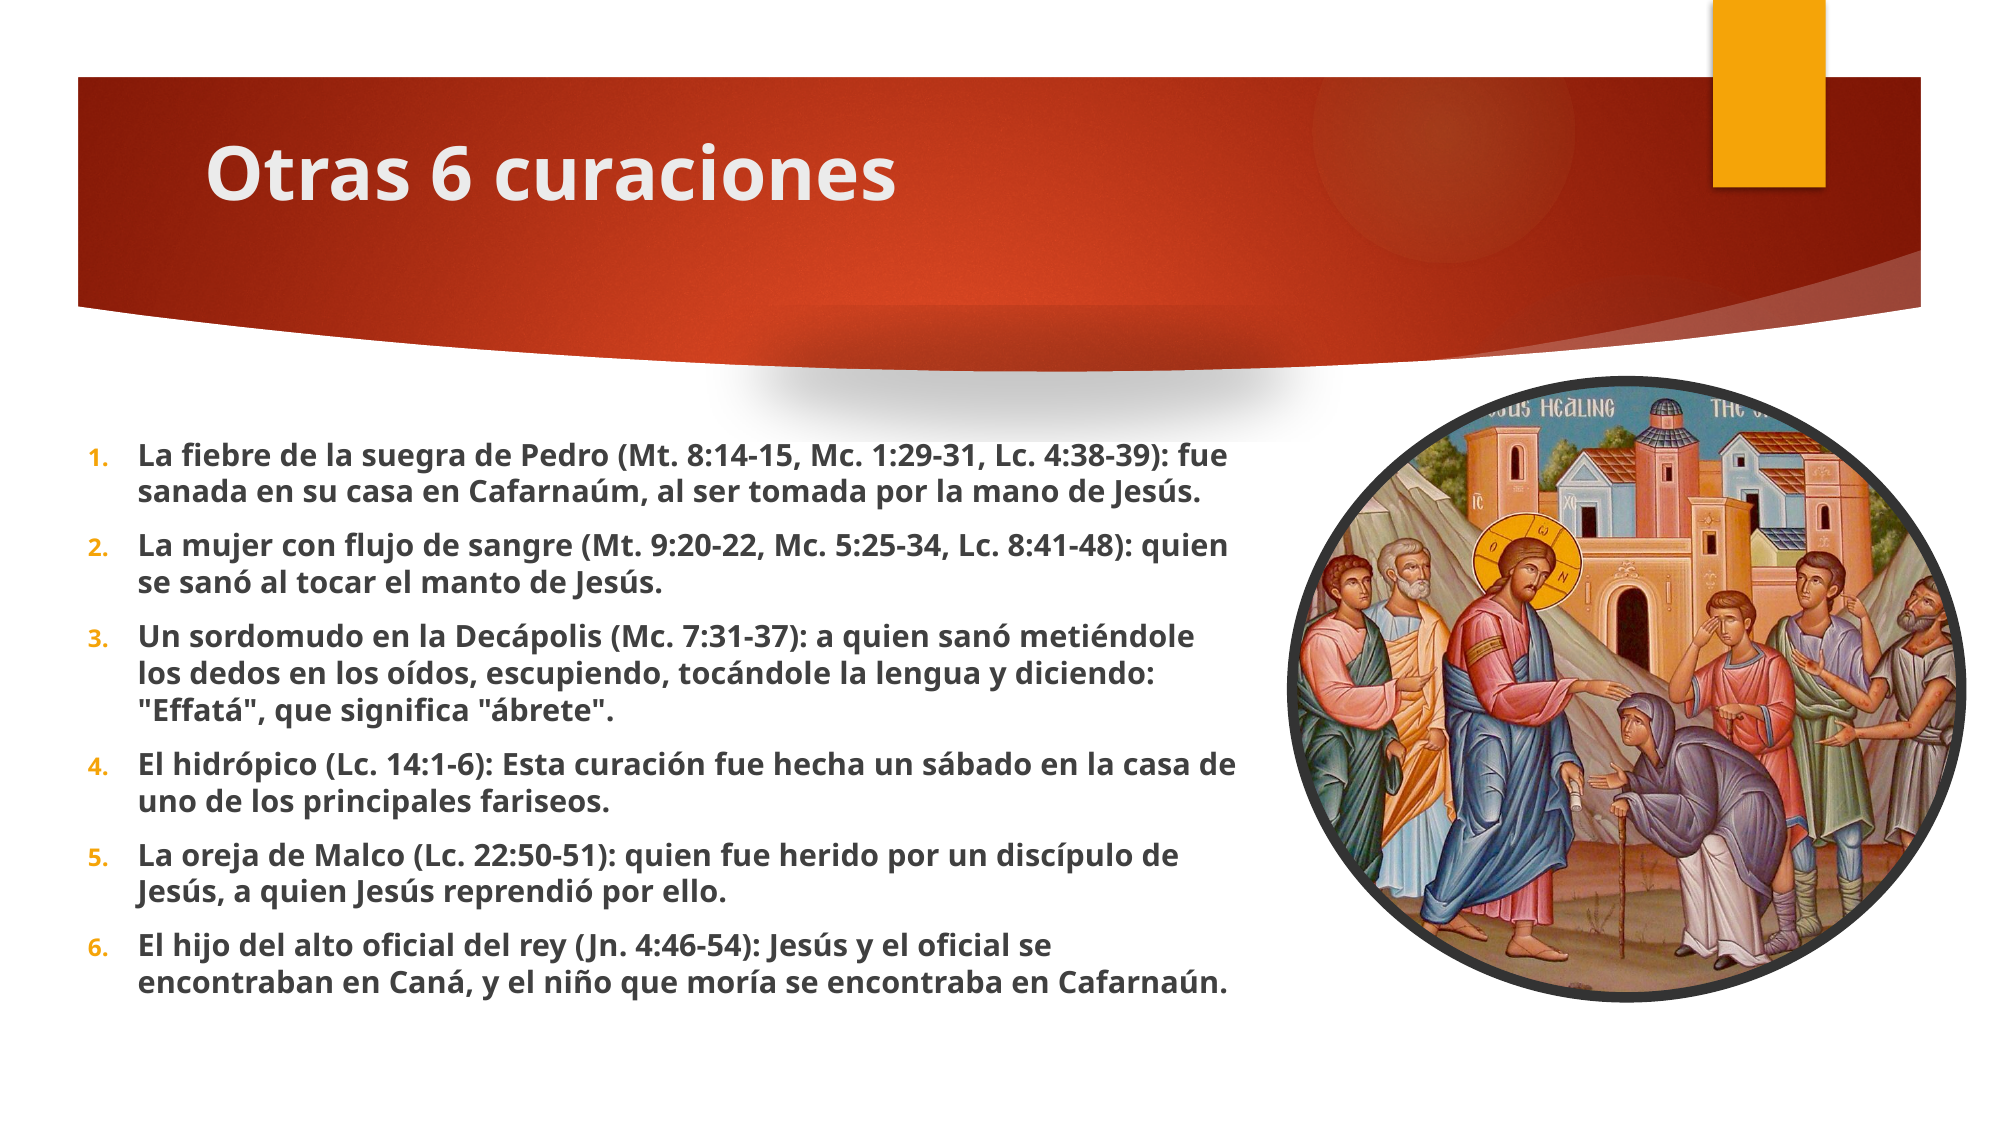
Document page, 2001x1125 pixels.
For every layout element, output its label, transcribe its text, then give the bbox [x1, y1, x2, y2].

list La fiebre de la suegra de Pedro (Mt. 8:14-15, Mc. 1:29-31, Lc. 4:38-39): fue sanada en su casa en Cafarnaúm, al ser tomada por la mano de Jesús. La mujer con flujo de sangre (Mt. 9:20-22, Mc. 5:25-34, Lc. 8:41-48): quien se sanó al tocar el manto de Jesús. Un sordomudo en la Decápolis (Mc. 7:31-37): a quien sanó metiéndole los dedos en los oídos, escupiendo, tocándole la lengua y diciendo: "Effatá", que significa "ábrete". El hidrópico (Lc. 14:1-6): Esta curación fue hecha un sábado en la casa de uno de los principales fariseos. La oreja de Malco (Lc. 22:50-51): quien fue herido por un discípulo de Jesús, a quien Jesús reprendió por ello. El hijo del alto oficial del rey (Jn. 4:46-54): Jesús y el oficial se encontraban en Caná, y el niño que moría se encontraba en Cafarnaún. [72, 427, 1262, 1065]
picture [1291, 380, 1962, 998]
title Otras 6 curaciones [189, 155, 1627, 275]
